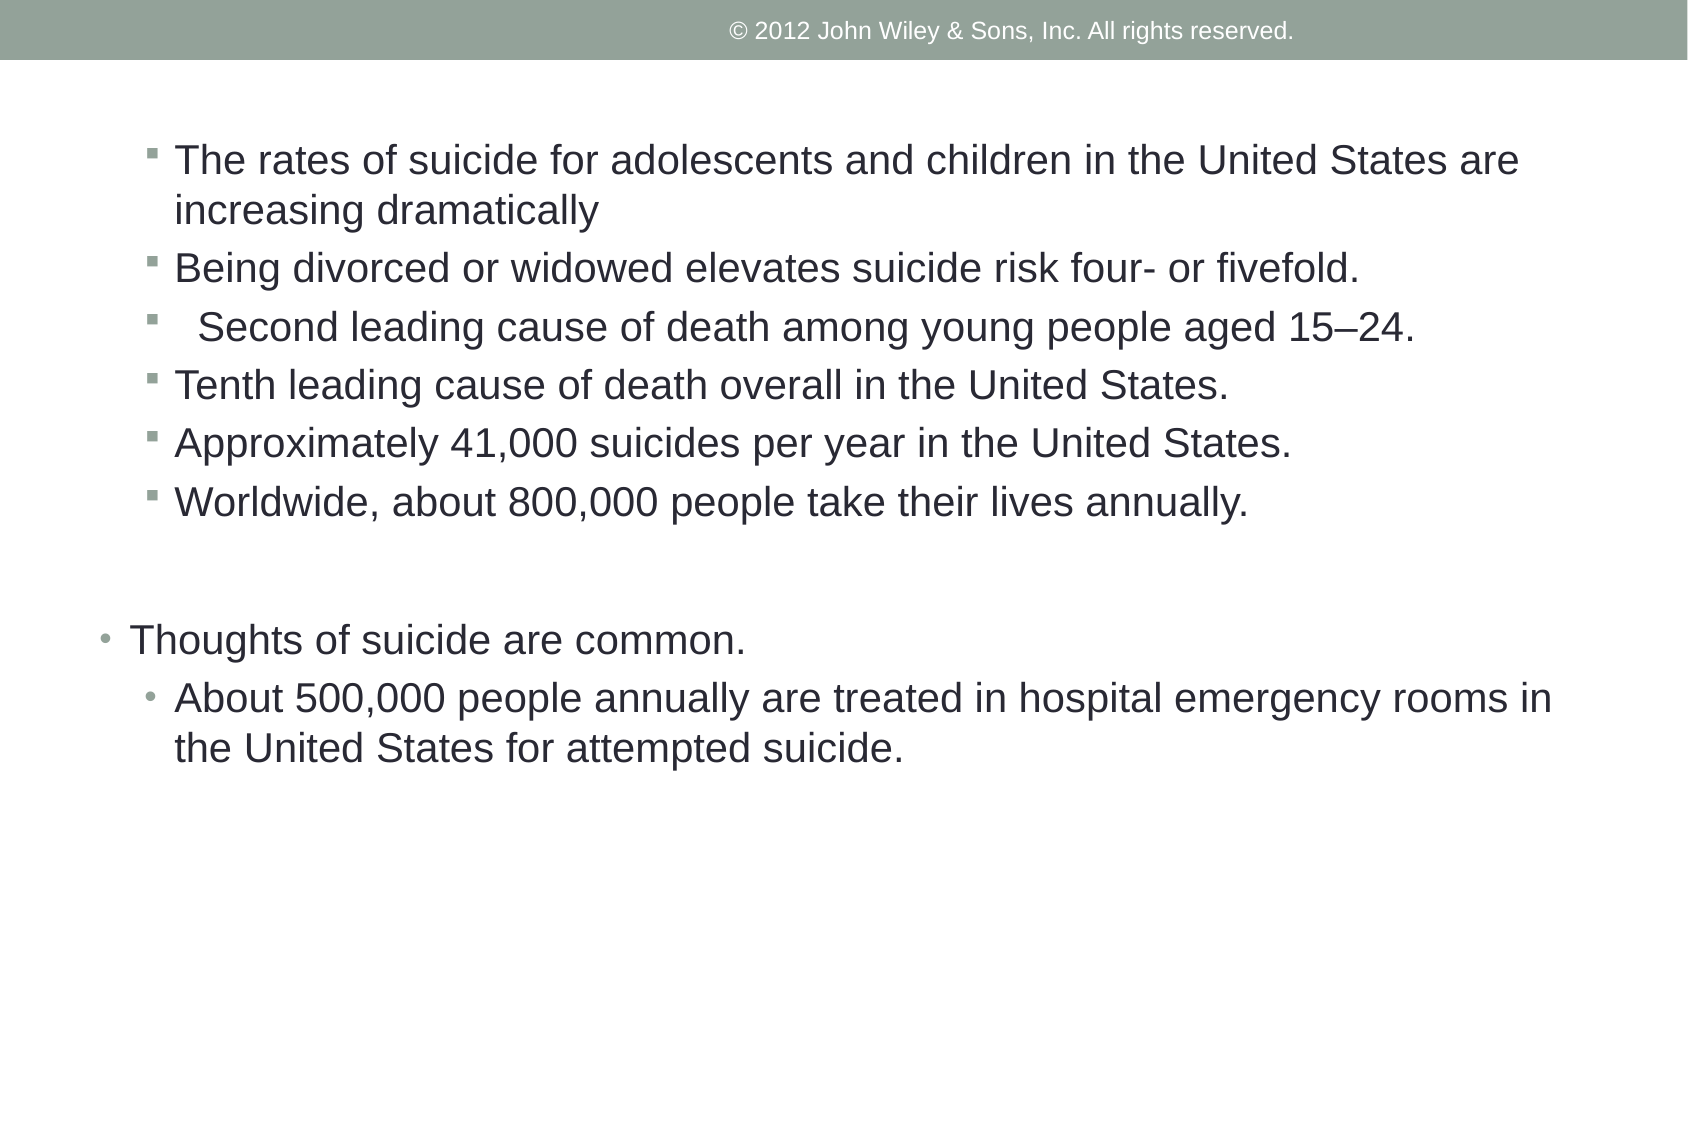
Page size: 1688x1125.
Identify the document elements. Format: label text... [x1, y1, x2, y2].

list The rates of suicide for adolescents and children in the United States are increasing dramatically Being divorced or widowed elevates suicide risk four- or fivefold. Second leading cause of death among young people aged 15–24. Tenth leading cause of death overall in the United States. Approximately 41,000 suicides per year in the United States. Worldwide, about 800,000 people take their lives annually. Thoughts of suicide are common. About 500,000 people annually are treated in hospital emergency rooms in the United States for attempted suicide. [84, 125, 1604, 1063]
footer © 2012 John Wiley & Sons, Inc. All rights reserved. [632, 3, 1393, 57]
